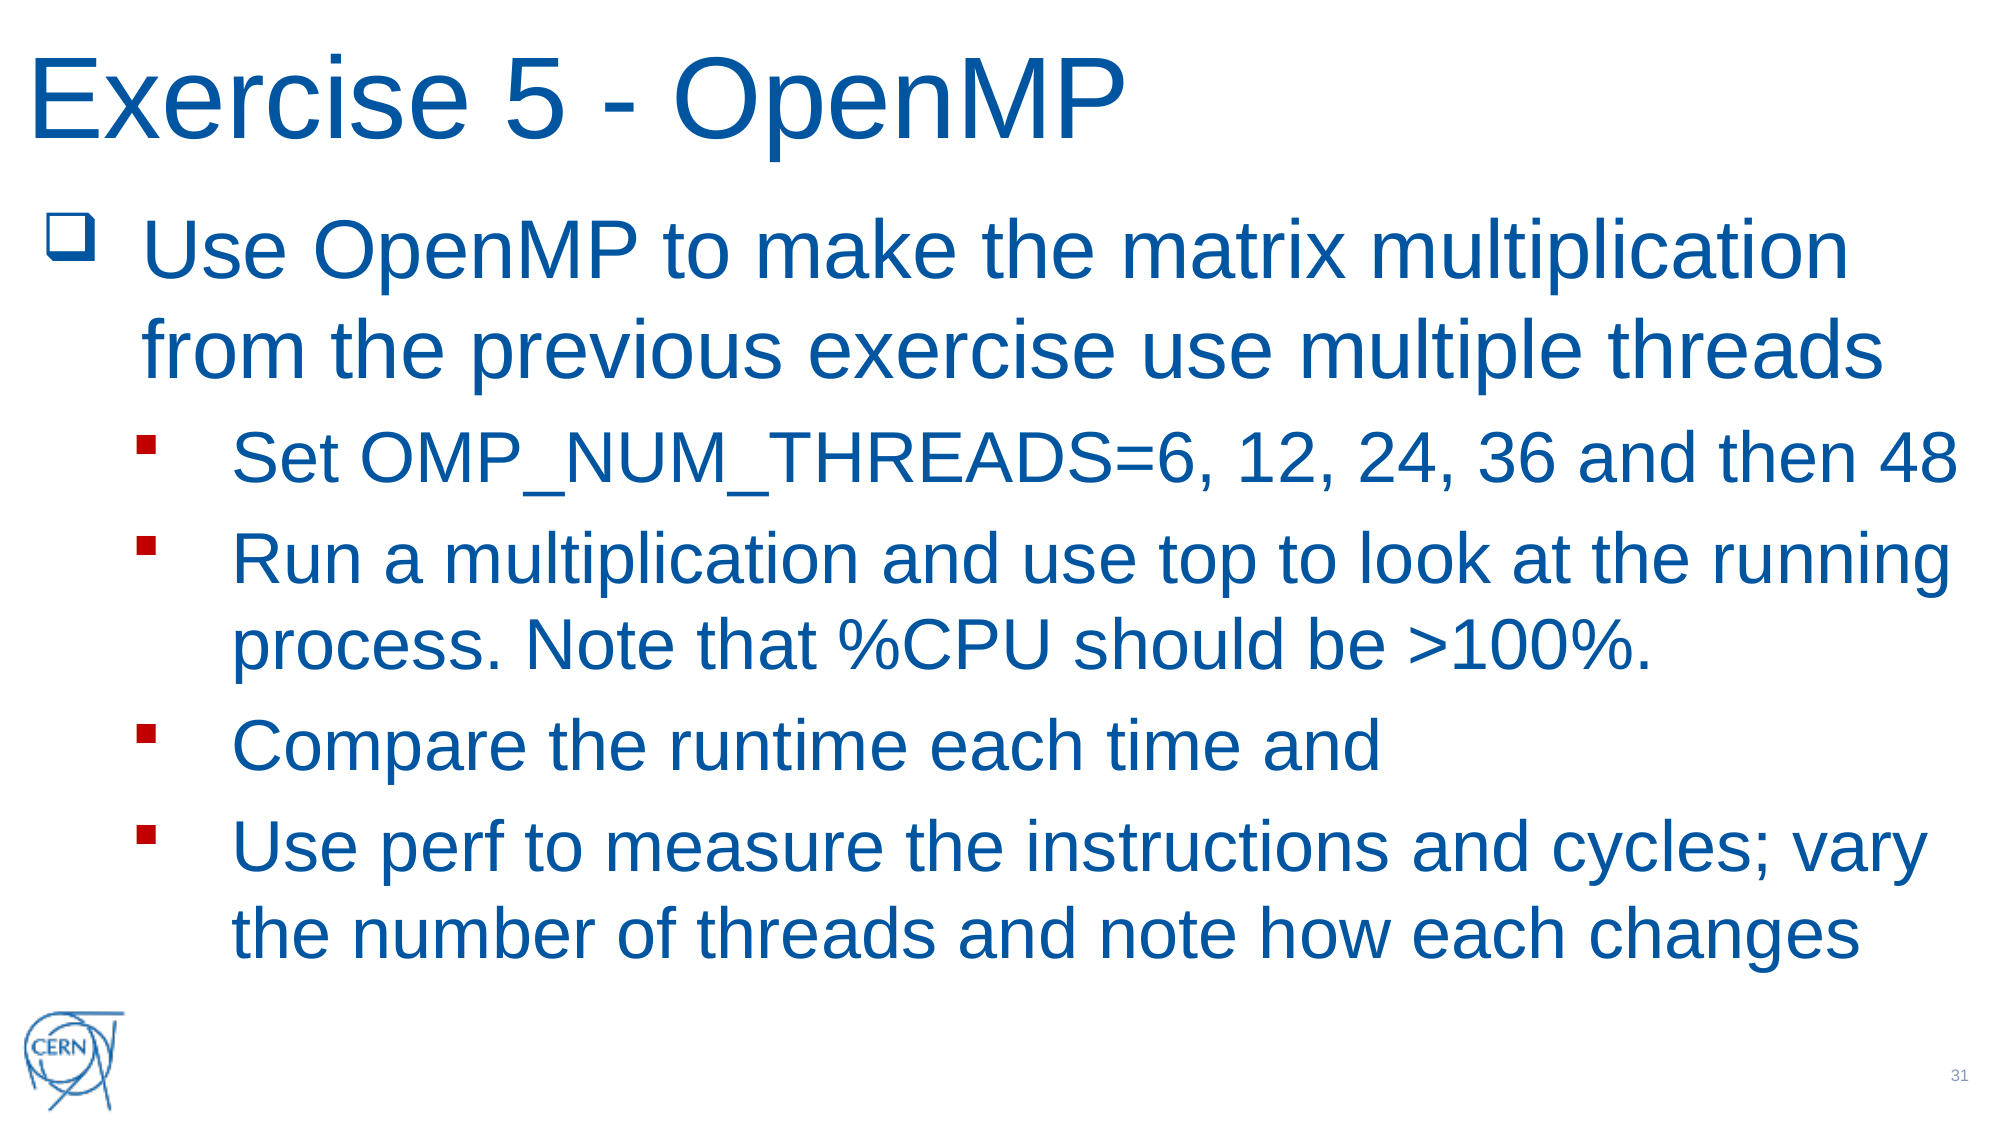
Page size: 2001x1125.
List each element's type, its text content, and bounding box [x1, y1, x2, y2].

list Use OpenMP to make the matrix multiplication from the previous exercise use multiple threads Set OMP_NUM_THREADS=6, 12, 24, 36 and then 48 Run a multiplication and use top to look at the running process. Note that %CPU should be >100%. Compare the runtime each time and Use perf to measure the instructions and cycles; vary the number of threads and note how each changes [18, 188, 1985, 1004]
slide_number 30 [1874, 1044, 1985, 1105]
title Exercise 5 - OpenMP [18, 14, 1985, 169]
